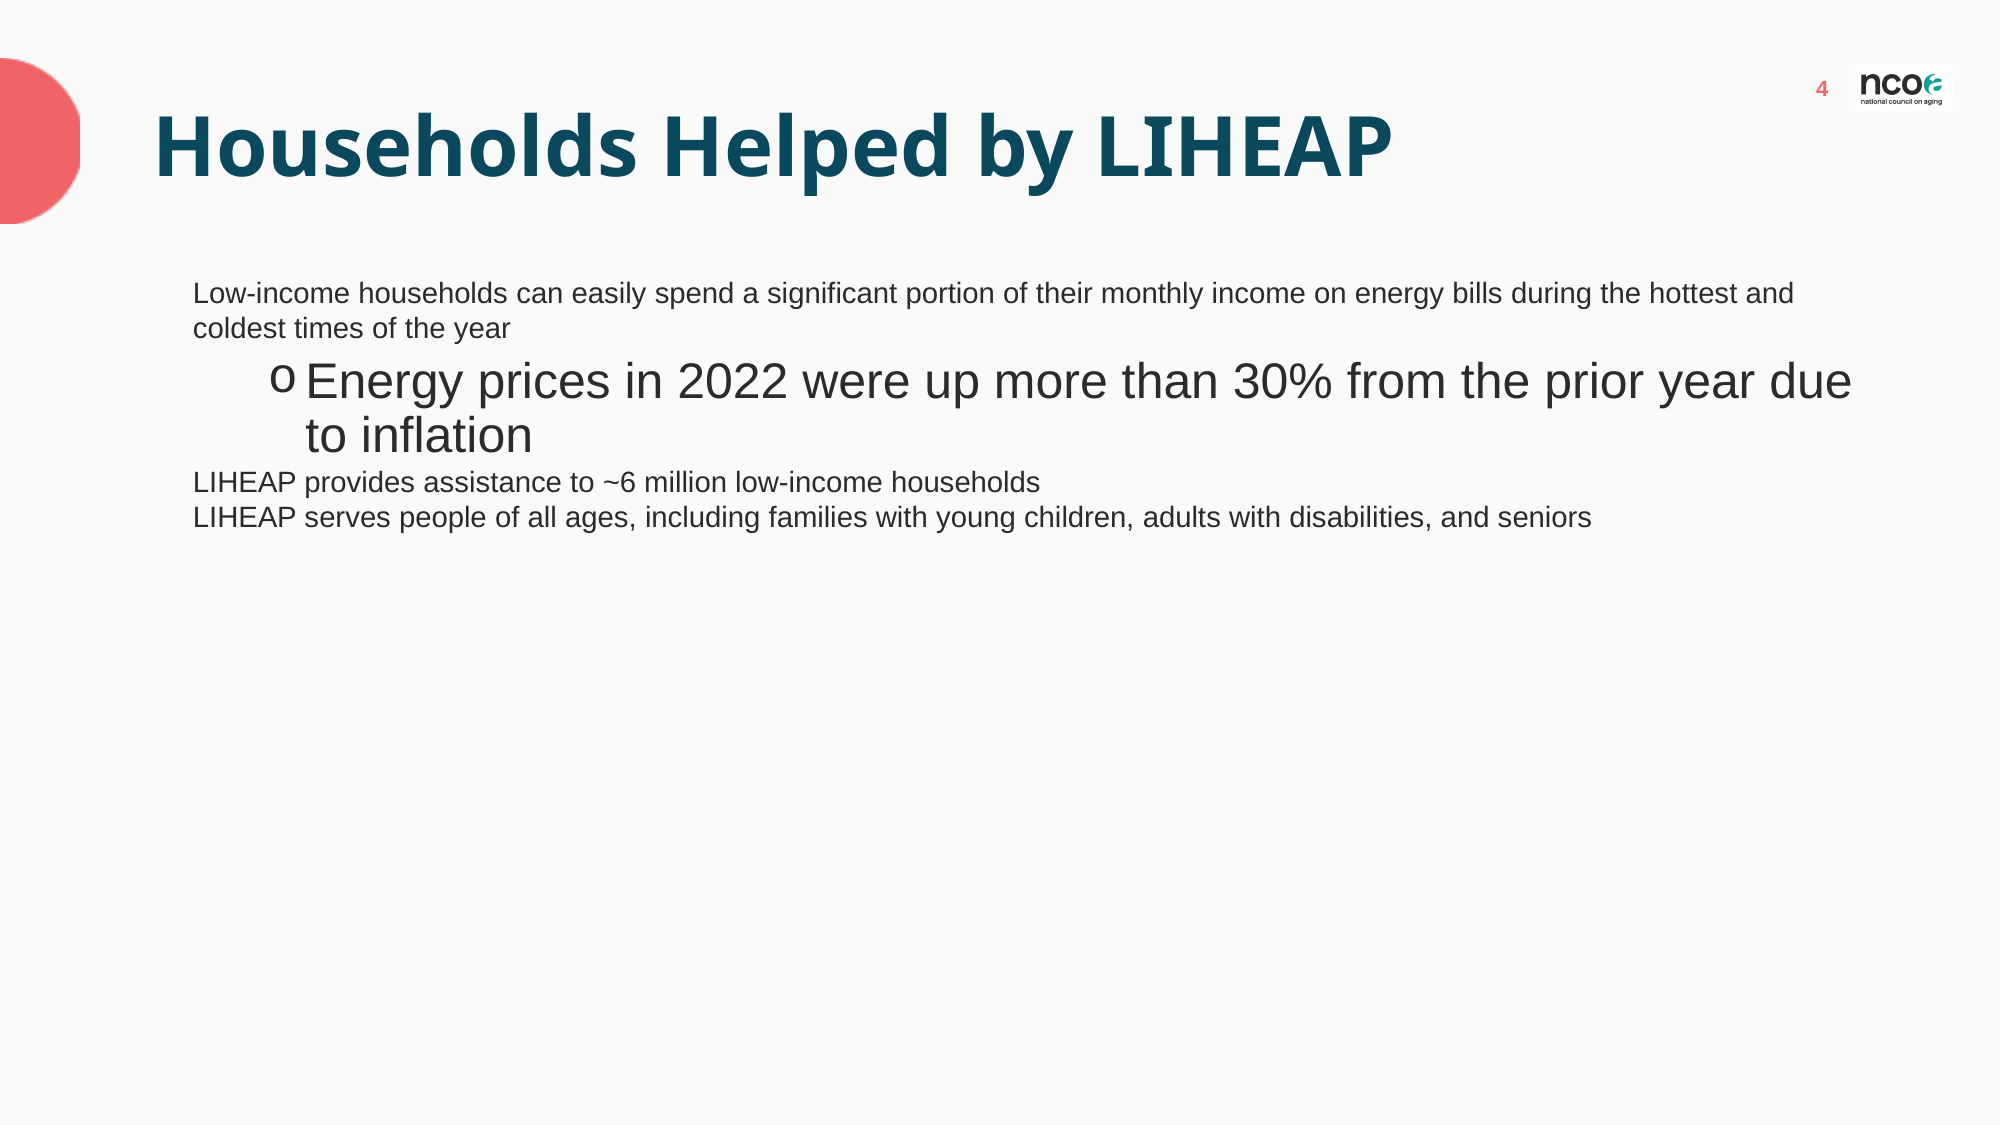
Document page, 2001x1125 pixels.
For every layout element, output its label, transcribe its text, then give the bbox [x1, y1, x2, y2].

list Low-income households can easily spend a significant portion of their monthly income on energy bills during the hottest and coldest times of the year​ Energy prices in 2022 were up more than 30% from the prior year due to inflation LIHEAP provides assistance to ~6 million low-income households LIHEAP serves people of all ages, including families with young children, adults with disabilities, and seniors [177, 266, 1886, 1022]
picture [1855, 65, 1954, 111]
title Households Helped by LIHEAP [137, 0, 1634, 300]
